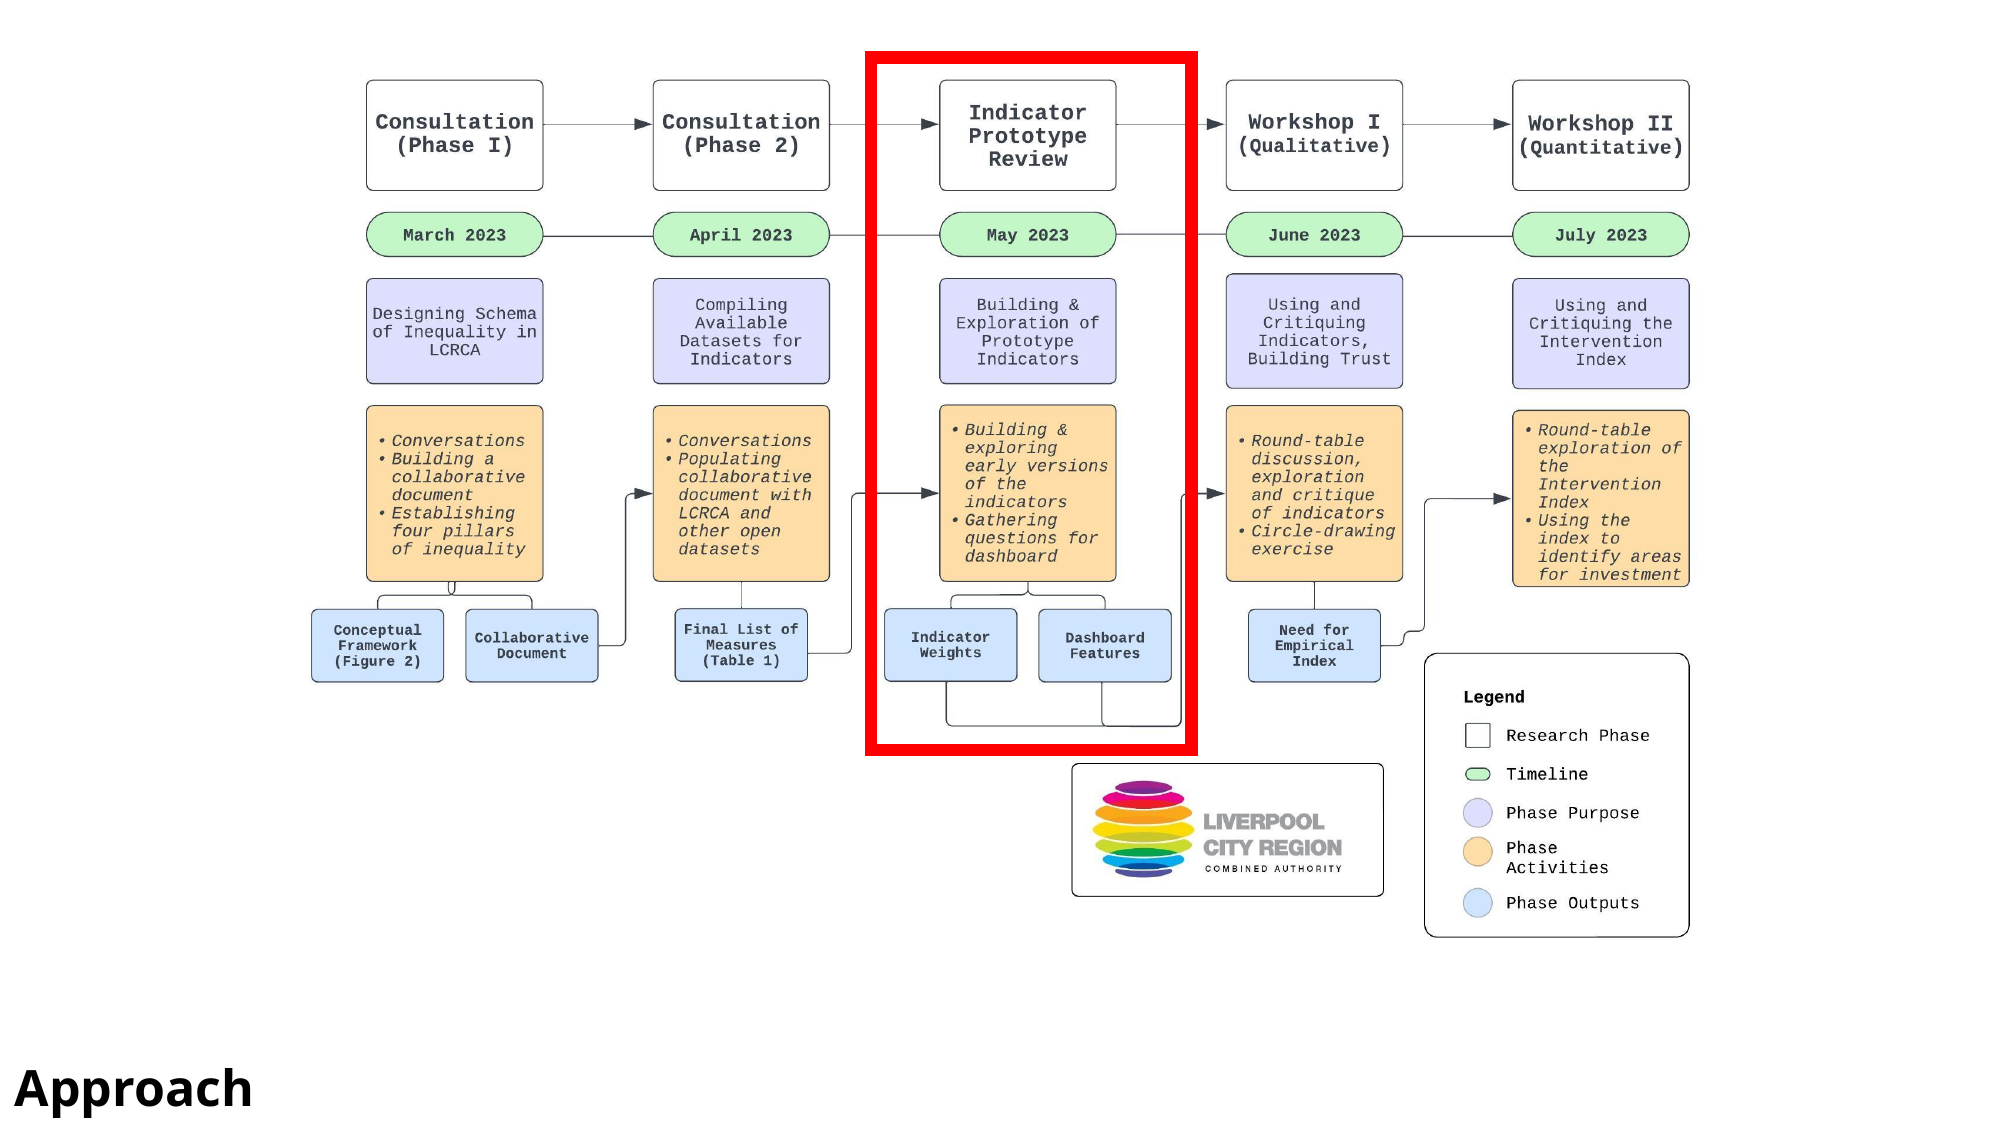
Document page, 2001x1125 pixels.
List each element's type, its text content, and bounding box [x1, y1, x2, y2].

picture [267, 36, 1733, 982]
text_box Approach [0, 1049, 1000, 1124]
